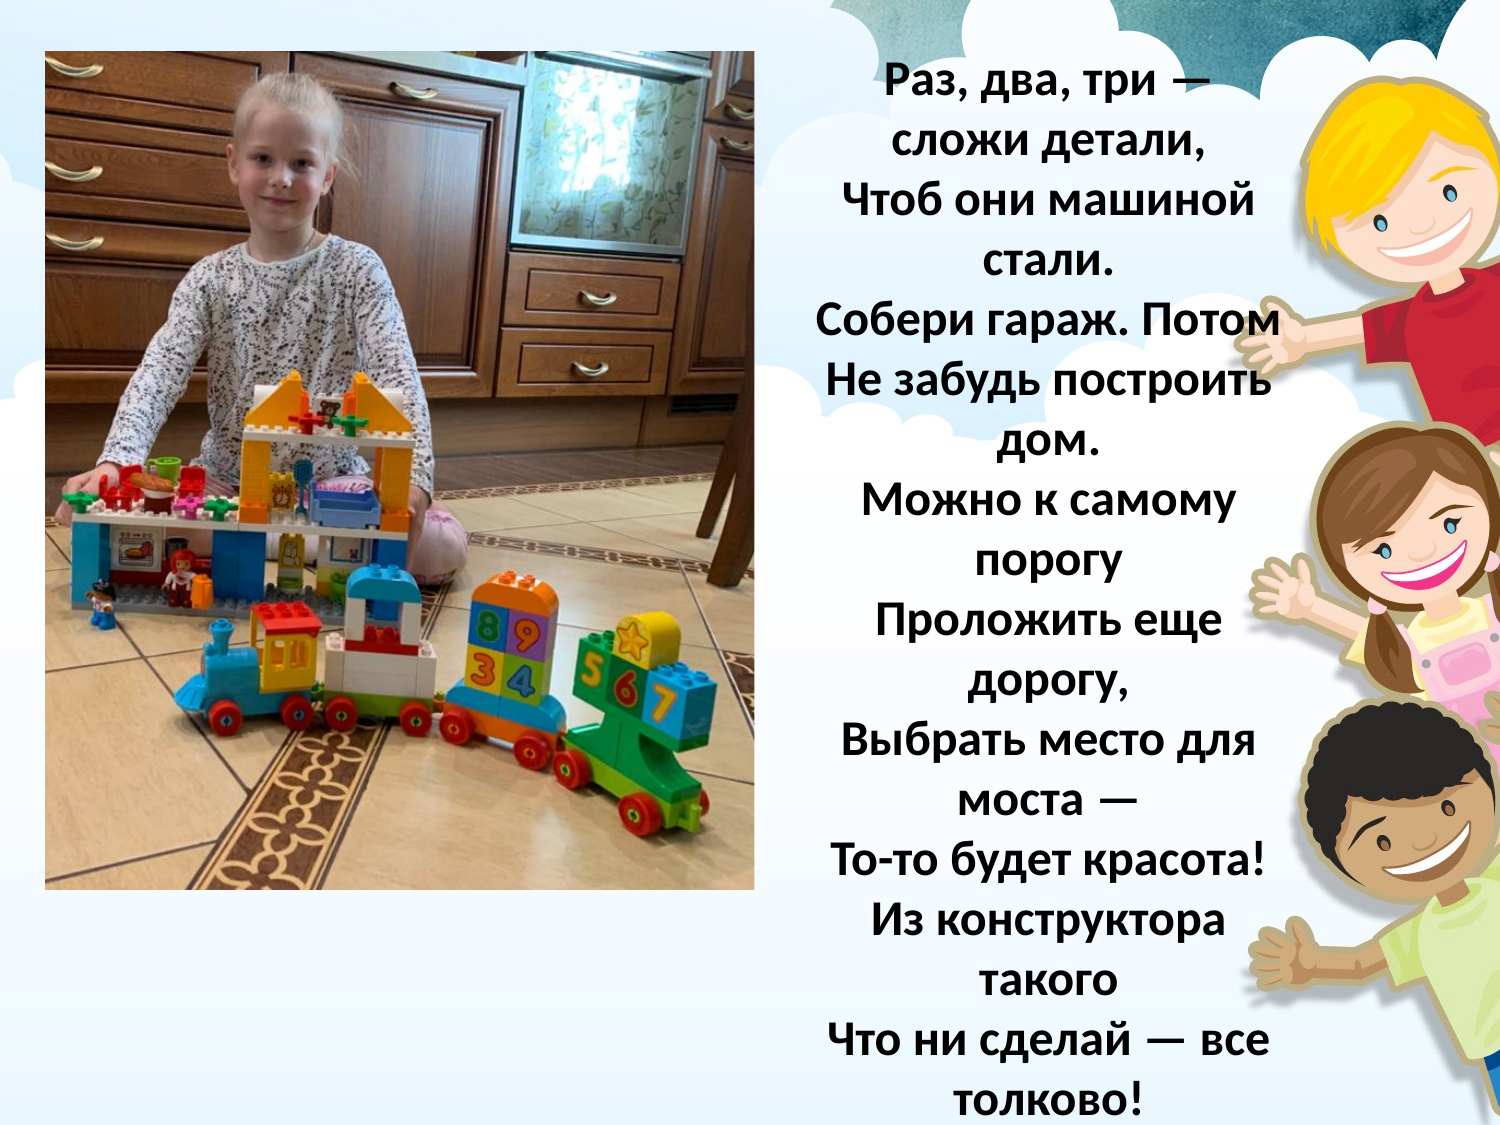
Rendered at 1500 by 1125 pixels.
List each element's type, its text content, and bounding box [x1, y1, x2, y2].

text_box Раз, два, три — сложи детали, Чтоб они машиной стали. Собери гараж. Потом Не забудь построить дом. Можно к самому порогу Проложить еще дорогу, Выбрать место для моста — То-то будет красота! Из конструктора такого Что ни сделай — все толково! [794, 38, 1303, 1125]
picture [0, 0, 1500, 1125]
